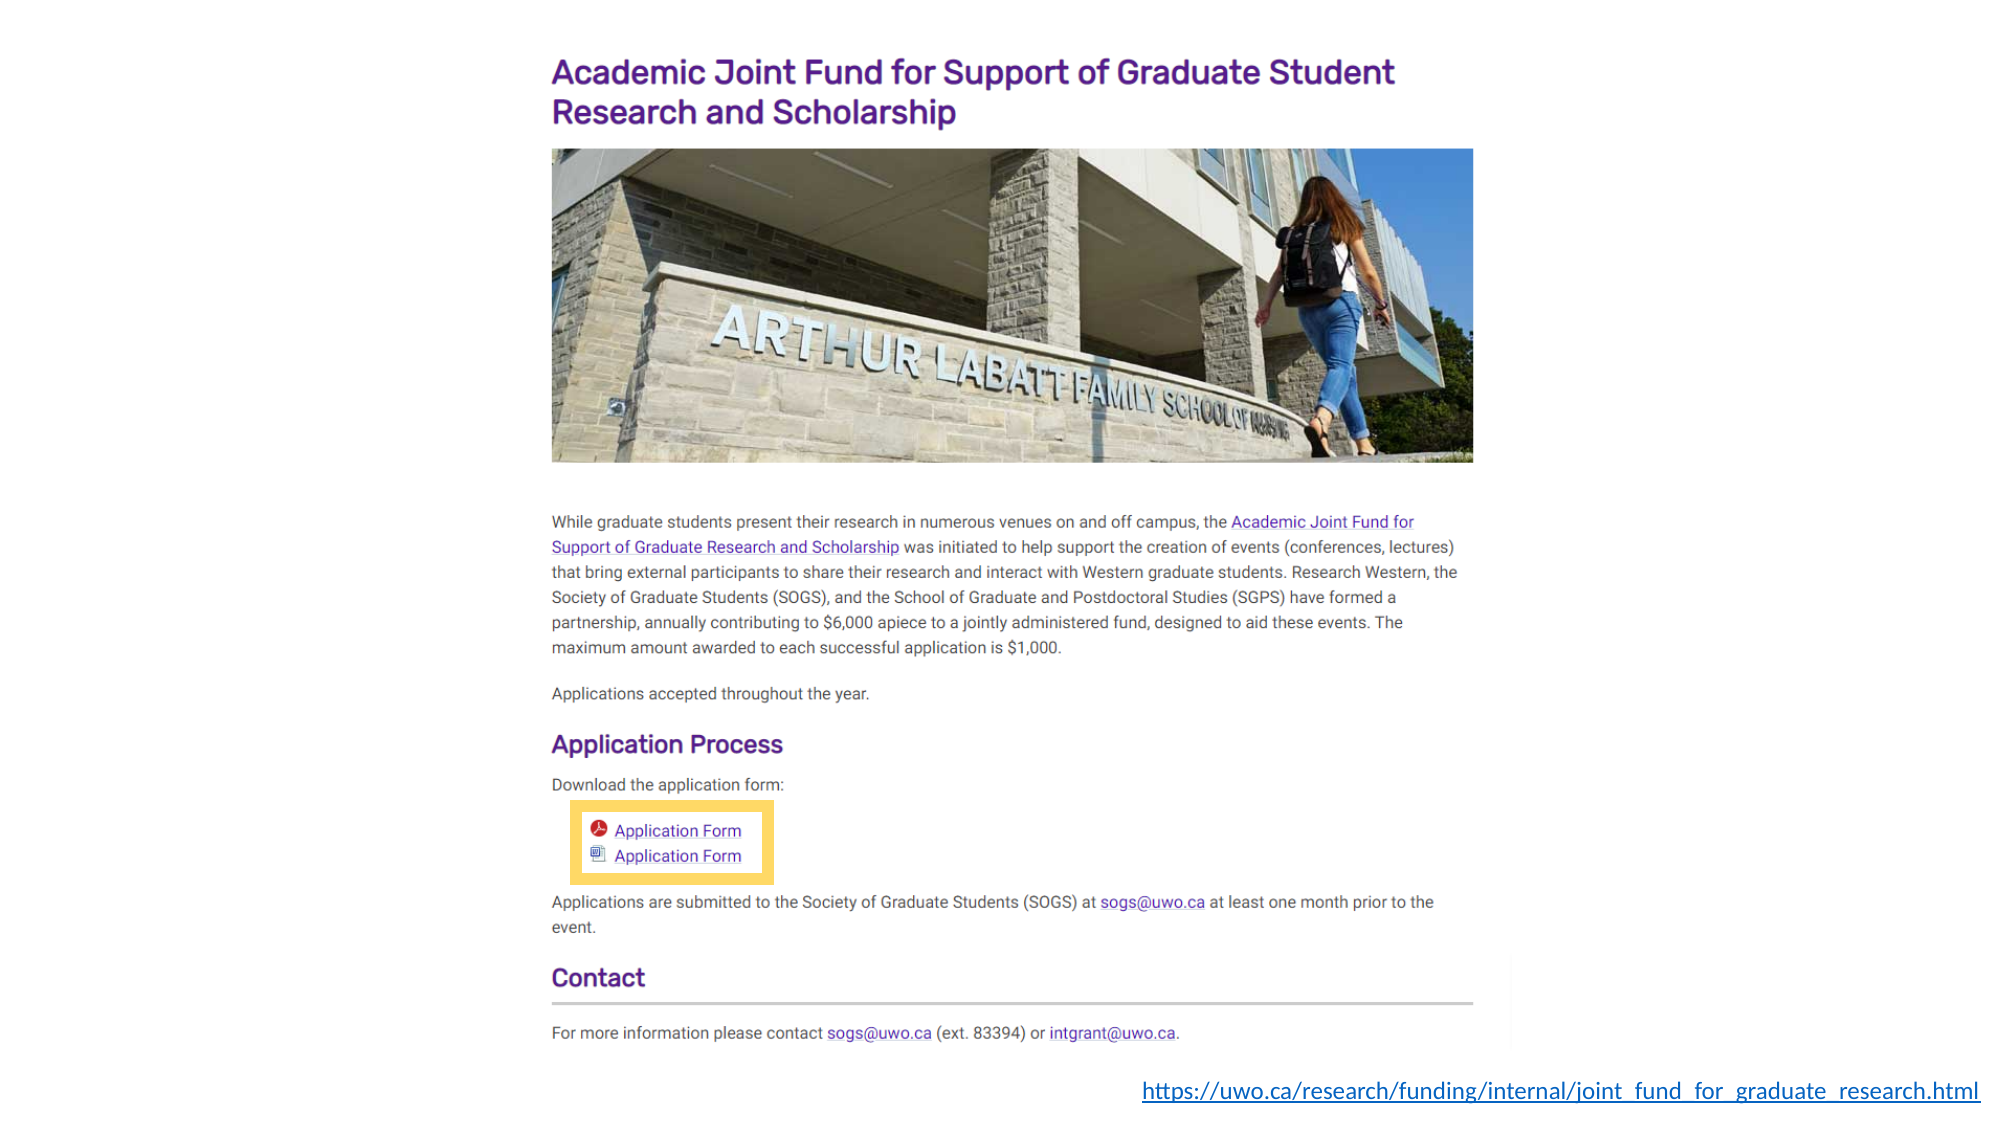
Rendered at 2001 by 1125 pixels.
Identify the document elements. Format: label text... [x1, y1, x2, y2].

picture [533, 47, 1512, 1068]
text_box https://uwo.ca/research/funding/internal/joint_fund_for_graduate_research.html [1127, 1067, 2000, 1125]
